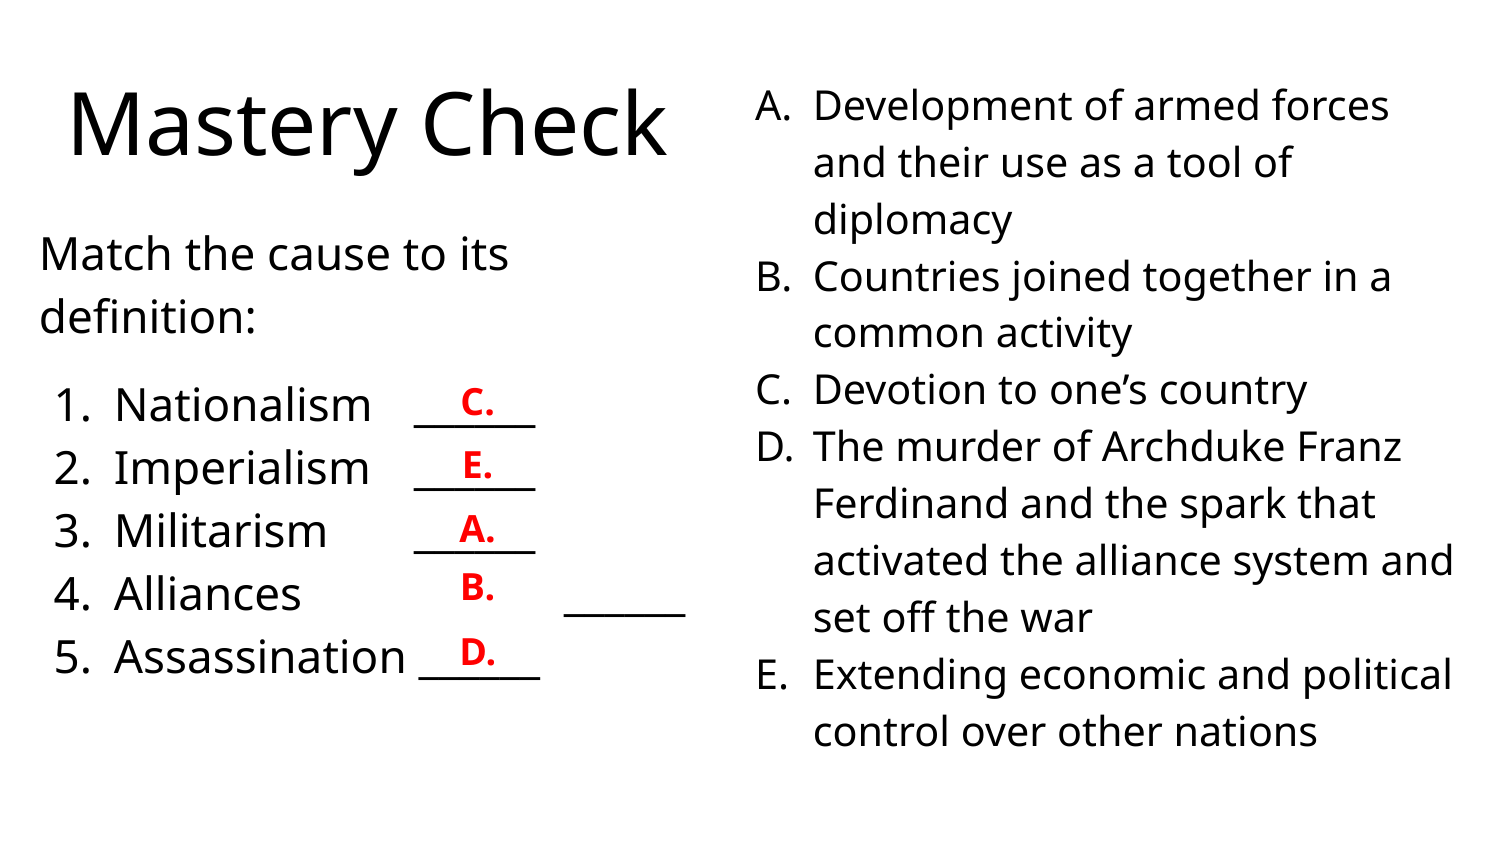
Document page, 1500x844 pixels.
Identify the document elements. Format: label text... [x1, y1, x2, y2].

text_box D. [430, 612, 525, 688]
text_box B. [430, 547, 525, 612]
text_box E. [430, 425, 525, 490]
list Development of armed forces and their use as a tool of diplomacy Countries joined together in a common activity Devotion to one’s country The murder of Archduke Franz Ferdinand and the spark that activated the alliance system and set off the war Extending economic and political control over other nations [723, 56, 1477, 777]
list Match the cause to its definition: Nationalism ______ Imperialism ______ Militarism ______ Alliances ______ Assassination ______ [23, 200, 708, 805]
text_box A. [430, 490, 525, 547]
title Mastery Check [51, 51, 1449, 189]
text_box C. [430, 362, 525, 425]
